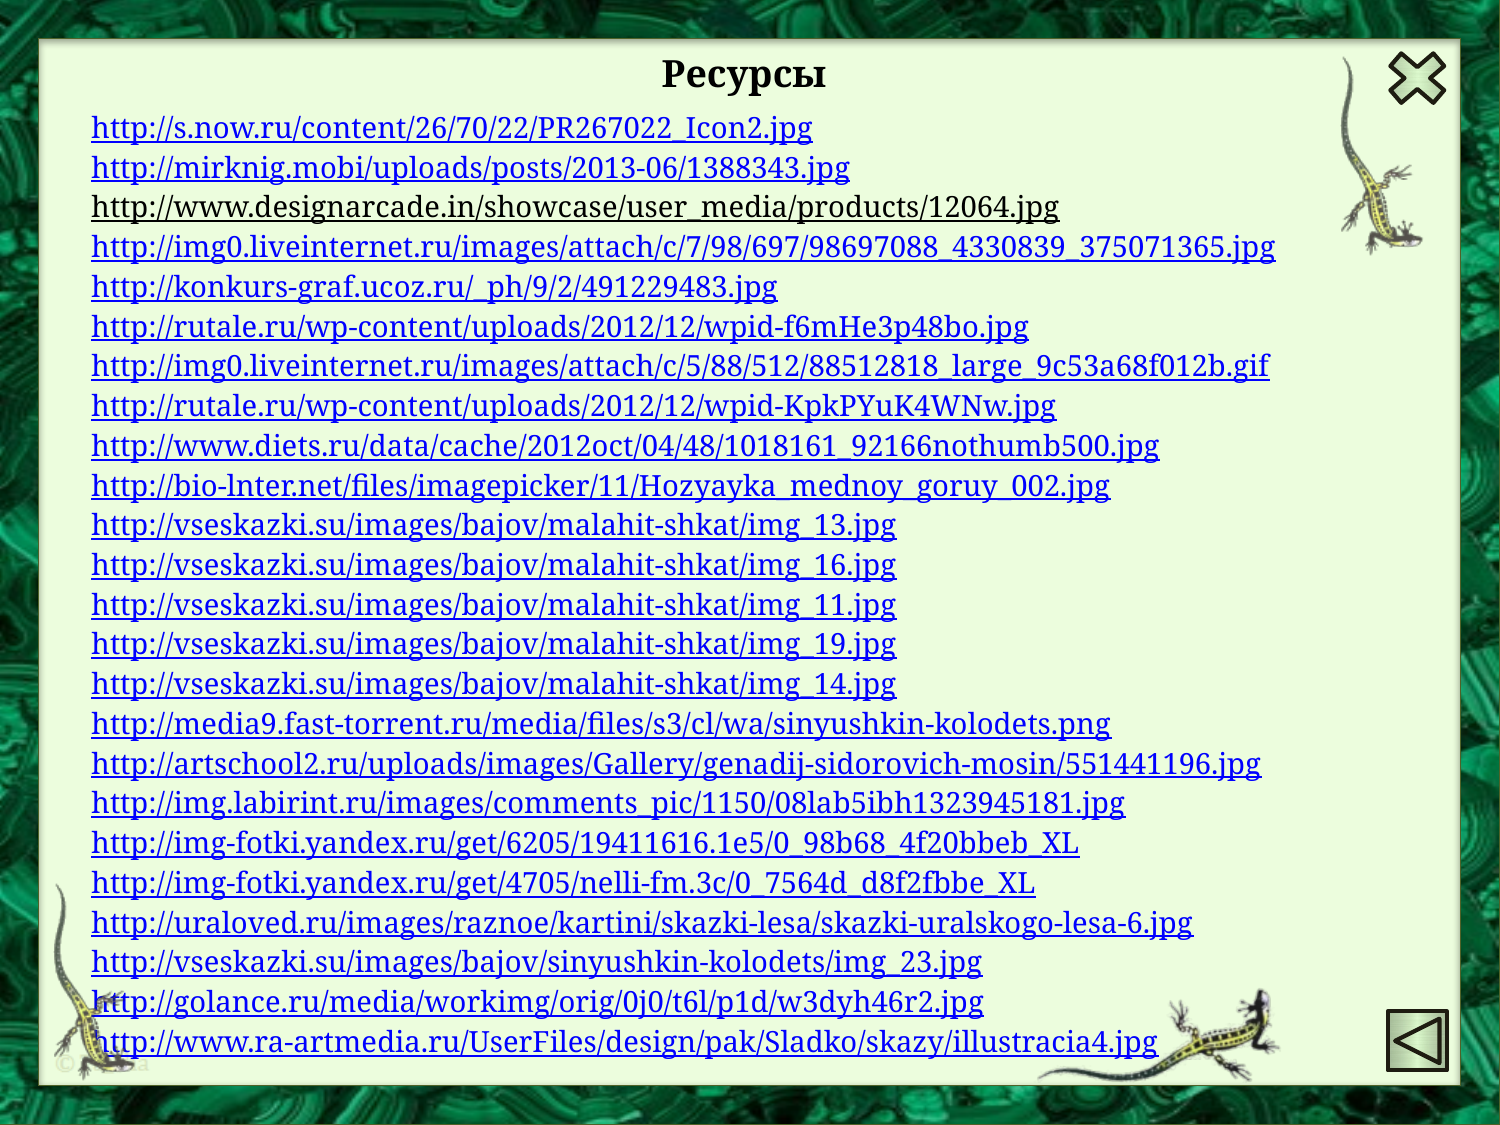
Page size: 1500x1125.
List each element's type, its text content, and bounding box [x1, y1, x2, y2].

picture [1034, 910, 1281, 1125]
text_box [1427, 51, 1447, 105]
picture [1340, 54, 1425, 258]
text_box [1386, 1009, 1449, 1072]
text_box http://s.now.ru/content/26/70/22/PR267022_Icon2.jpg http://mirknig.mobi/uploads/posts/2013-06/1388343.jpg http://www.designarcade.in/showcase/user_media/products/12064.jpg http://img0.liveinternet.ru/images/attach/c/7/98/697/98697088_4330839_375071365.jpg http://konkurs-graf.ucoz.ru/_ph/9/2/491229483.jpg http://rutale.ru/wp-content/uploads/2012/12/wpid-f6mHe3p48bo.jpg http://img0.liveinternet.ru/images/attach/c/5/88/512/88512818_large_9c53a68f012b.gif http://rutale.ru/wp-content/uploads/2012/12/wpid-KpkPYuK4WNw.jpg http://www.diets.ru/data/cache/2012oct/04/48/1018161_92166nothumb500.jpg http://bio-lnter.net/files/imagepicker/11/Hozyayka_mednoy_goruy_002.jpg http://vseskazki.su/images/bajov/malahit-shkat/img_13.jpg http://vseskazki.su/images/bajov/malahit-shkat/img_16.jpg http://vseskazki.su/images/bajov/malahit-shkat/img_11.jpg http://vseskazki.su/images/bajov/malahit-shkat/img_19.jpg http://vseskazki.su/images/bajov/malahit-shkat/img_14.jpg http://media9.fast-torrent.ru/media/files/s3/cl/wa/sinyushkin-kolodets.png http://artschool2.ru/uploads/images/Gallery/genadij-sidorovich-mosin/551441196.jpg http://img.labirint.ru/images/comments_pic/1150/08lab5ibh1323945181.jpg http://img-fotki.yandex.ru/get/6205/19411616.1e5/0_98b68_4f20bbeb_XL http://img-fotki.yandex.ru/get/4705/nelli-fm.3c/0_7564d_d8f2fbbe_XL http://uraloved.ru/images/raznoe/kartini/skazki-lesa/skazki-uralskogo-lesa-6.jpg http://vseskazki.su/images/bajov/sinyushkin-kolodets/img_23.jpg http://golance.ru/media/workimg/orig/0j0/t6l/p1d/w3dyh46r2.jpg http://www.ra-artmedia.ru/UserFiles/design/pak/Sladko/skazy/illustracia4.jpg [76, 101, 1436, 1082]
picture [39, 39, 1460, 1085]
text_box Ресурсы [45, 48, 1447, 103]
text_box [0, 0, 1500, 1125]
